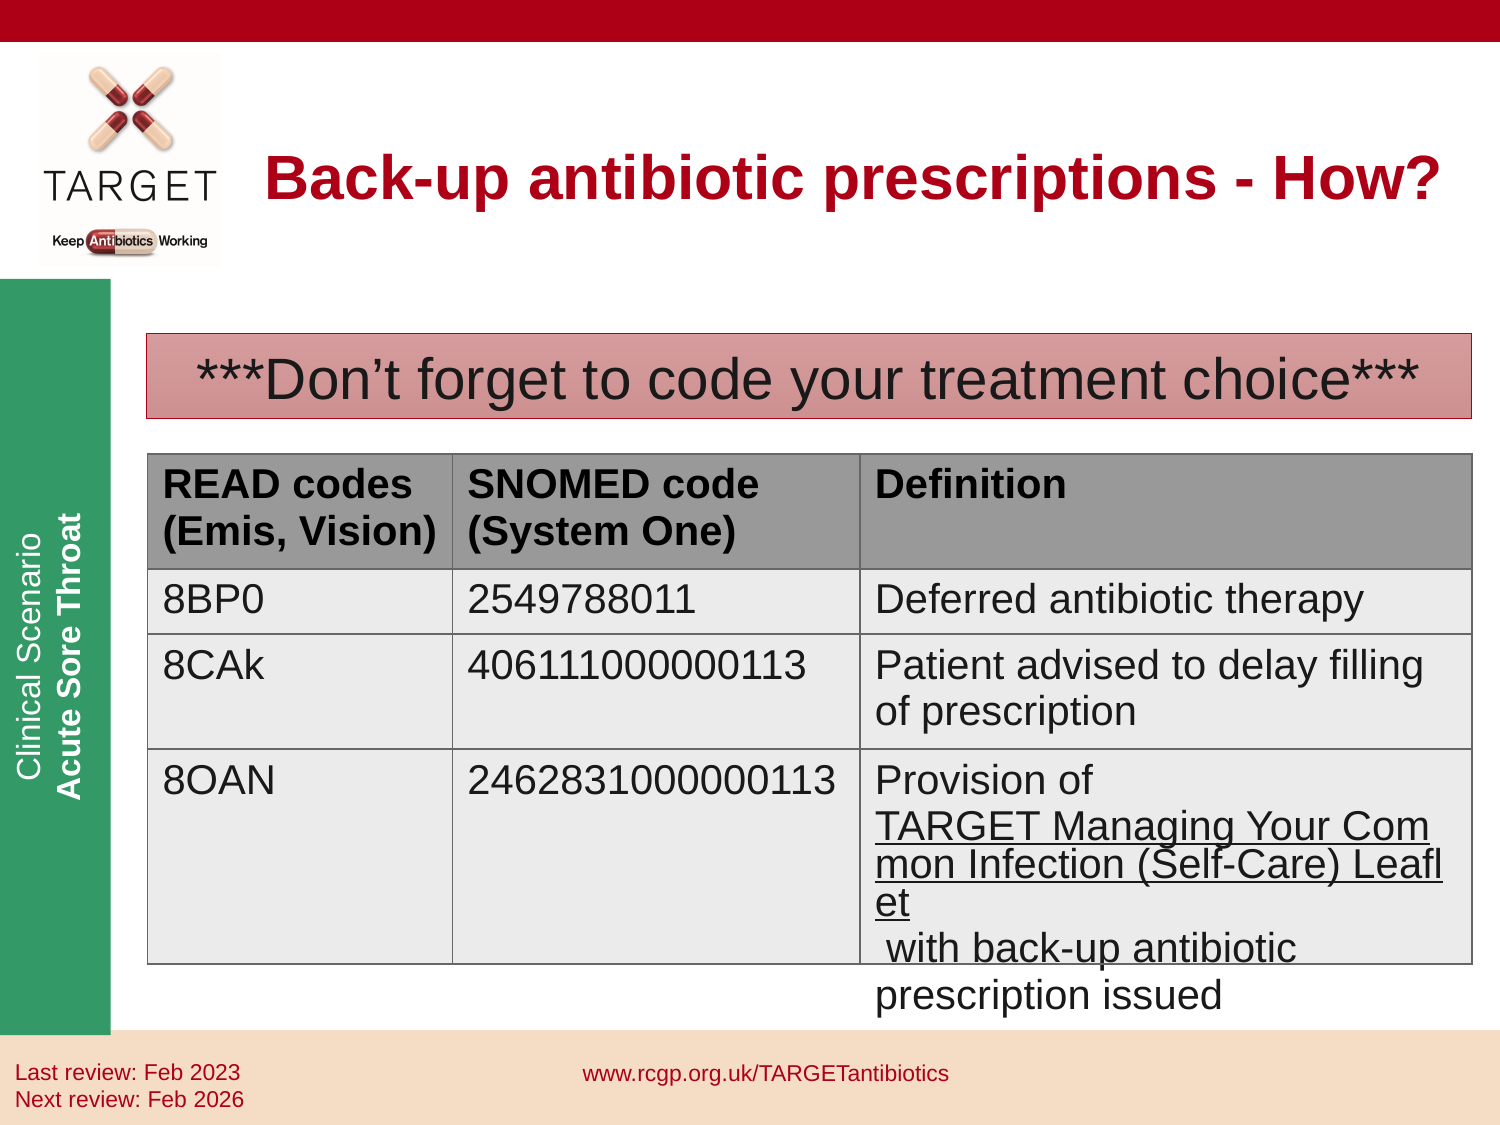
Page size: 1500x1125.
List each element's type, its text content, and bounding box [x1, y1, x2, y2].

text_box Last review: Feb 2023 Next review: Feb 2026 [0, 1049, 502, 1120]
table_cell 406111000000113 [453, 635, 859, 748]
table_cell Provision of TARGET Managing Your Common Infection (Self-Care) Leaflet with back-up antibiotic prescription issued [861, 750, 1471, 963]
table_cell Deferred antibiotic therapy [861, 570, 1471, 633]
picture [39, 52, 221, 267]
table_cell 8BP0 [148, 570, 452, 633]
title Back-up antibiotic prescriptions - How? [249, 85, 1500, 273]
text_box ***Don’t forget to code your treatment choice*** [146, 333, 1472, 419]
table_cell 8OAN [148, 750, 452, 963]
table_cell Patient advised to delay filling of prescription [861, 635, 1471, 748]
table_header SNOMED code (System One) [453, 455, 859, 568]
table_header Definition [861, 455, 1471, 568]
table_cell 2462831000000113 [453, 750, 859, 963]
table_cell 8CAk [148, 635, 452, 748]
table_cell 2549788011 [453, 570, 859, 633]
table_header READ codes (Emis, Vision) [148, 455, 452, 568]
